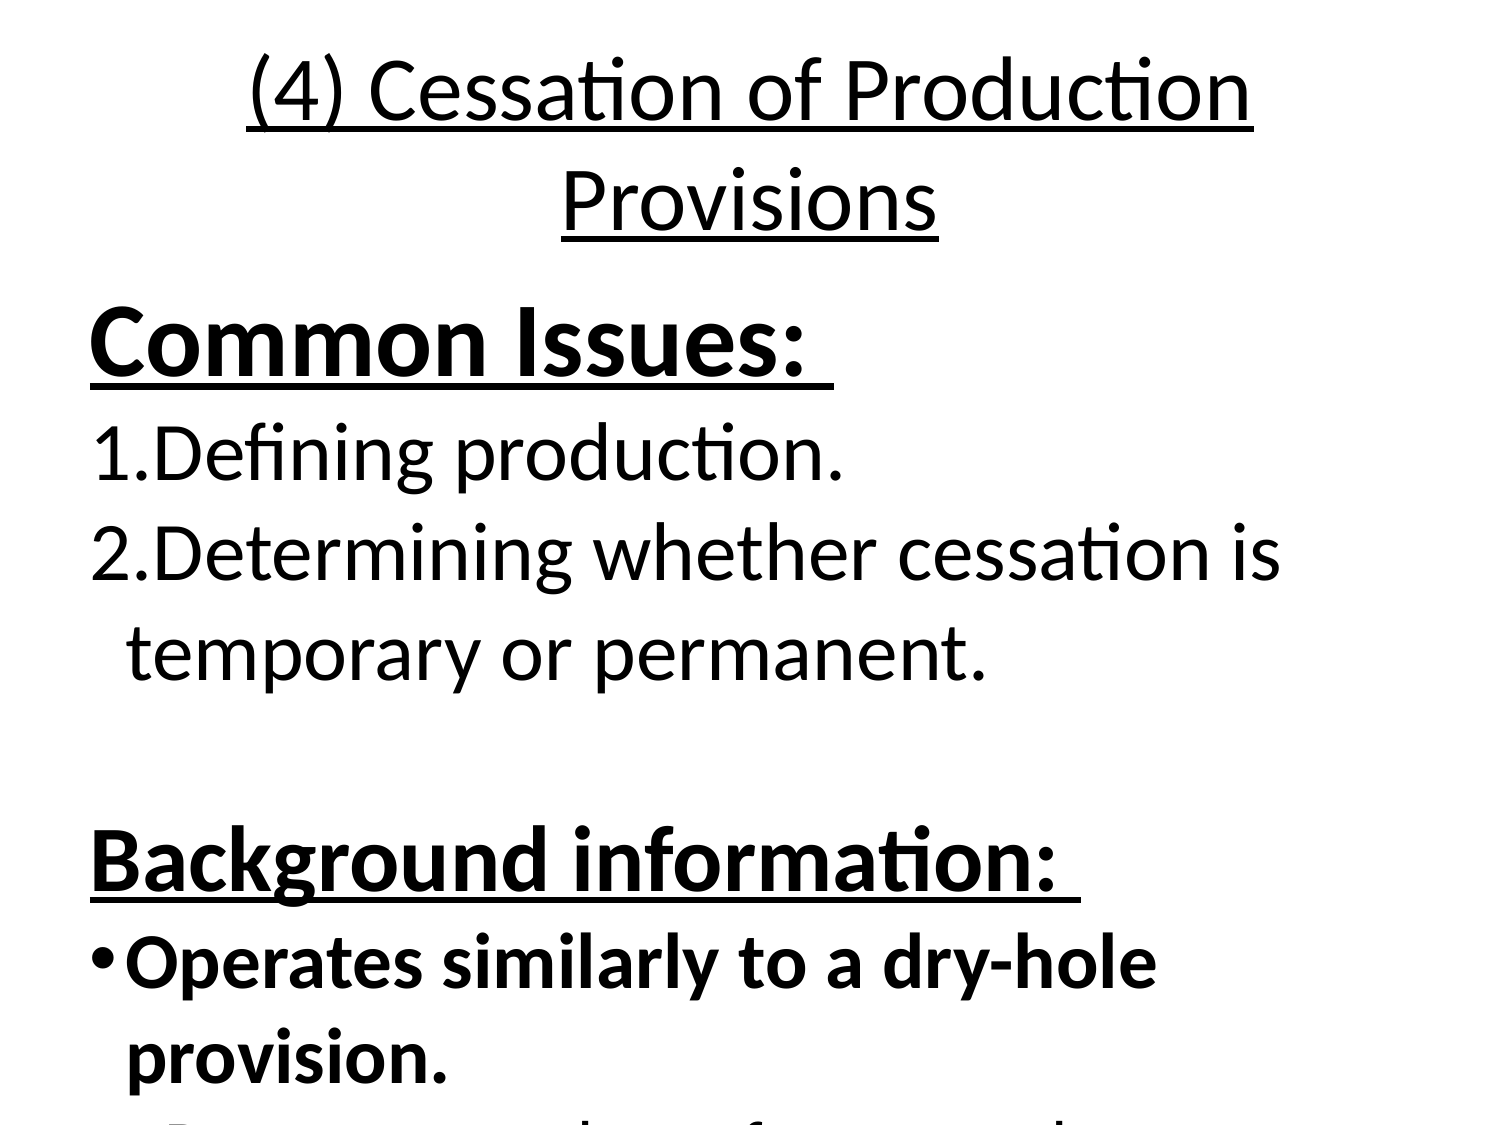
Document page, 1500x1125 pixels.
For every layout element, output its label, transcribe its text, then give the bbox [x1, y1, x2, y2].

text_box Common Issues: Defining production. Determining whether cessation is temporary or permanent. Background information: Operates similarly to a dry-hole provision. Perpetuates a lease for a stated grace period if a well ceases production in a circumstance where the lease would otherwise terminate. Generally perpetuates the lease at least until the end of the primary term. Triggered by complete cessation of production, not merely a decline in production below paying quantities. If not, courts will generally give a company reasonable time to increase production above the paying-quantities threshold. Source: Mineral Lease: Saving Clauses, North Dakota State University. David Saxowsky. Found at: https://www.ag.ndsu.edu/ndoilandgaslaw/mineralowners/savingclauses. [75, 262, 1453, 1075]
text_box (4) Cessation of Production Provisions [75, 45, 1425, 233]
